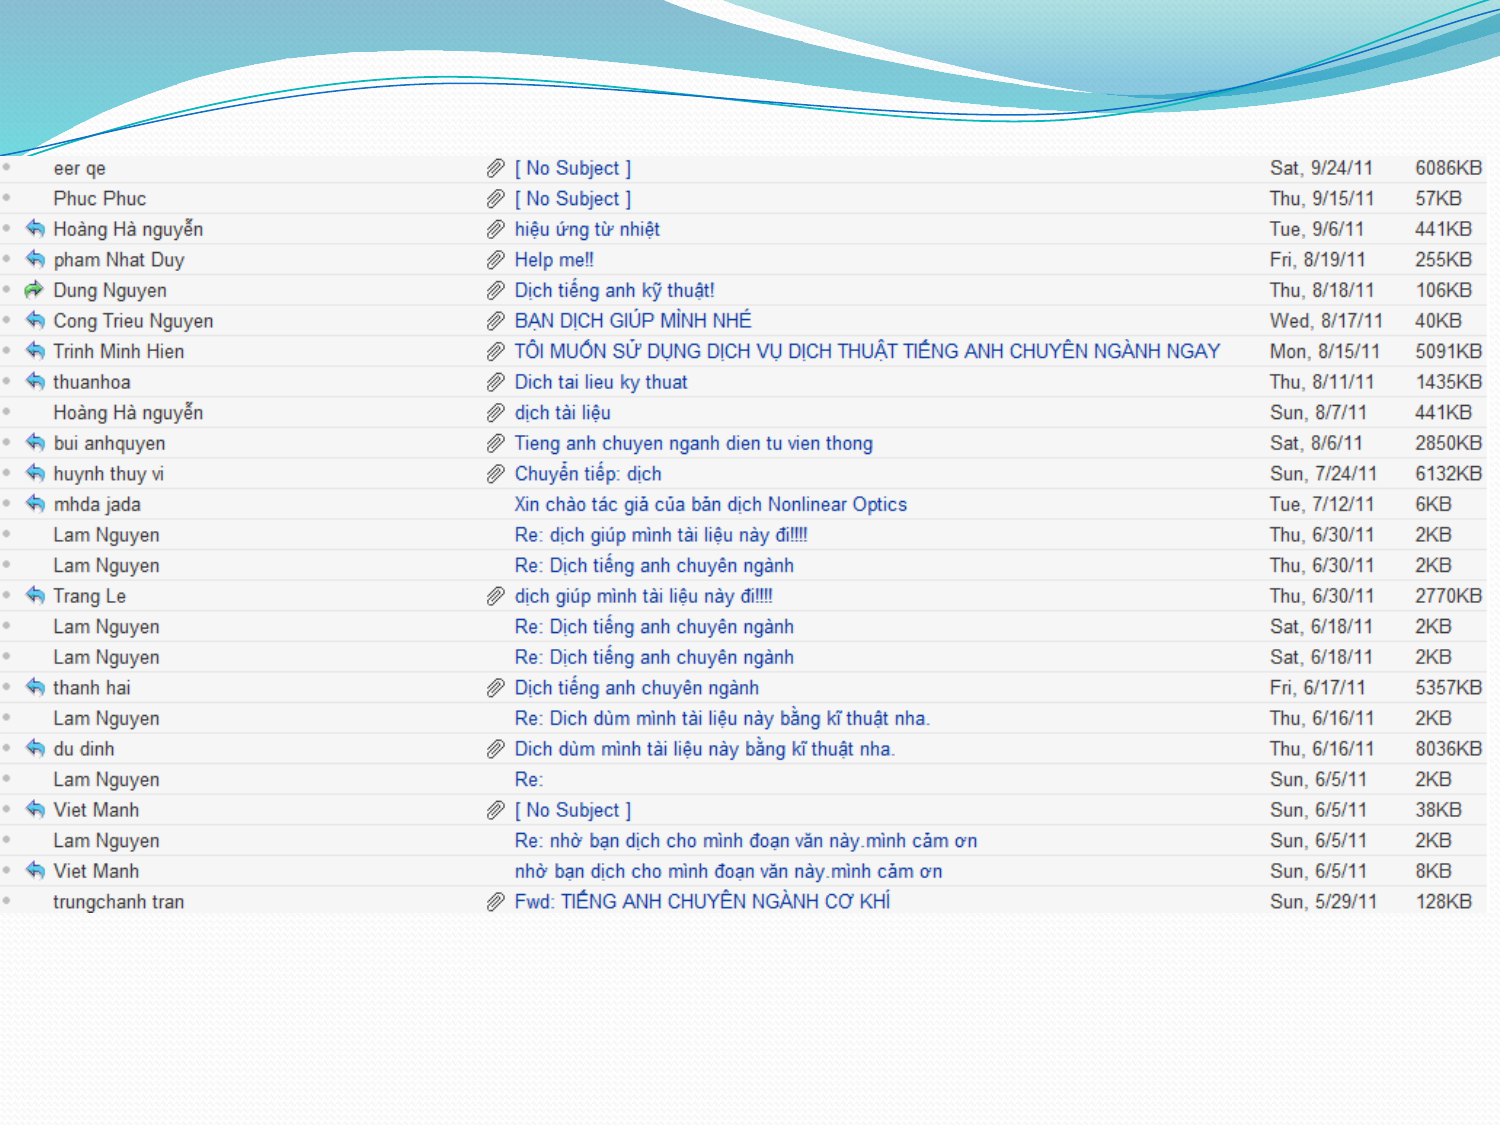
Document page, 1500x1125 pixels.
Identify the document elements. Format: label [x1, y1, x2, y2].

picture [0, 155, 1490, 913]
